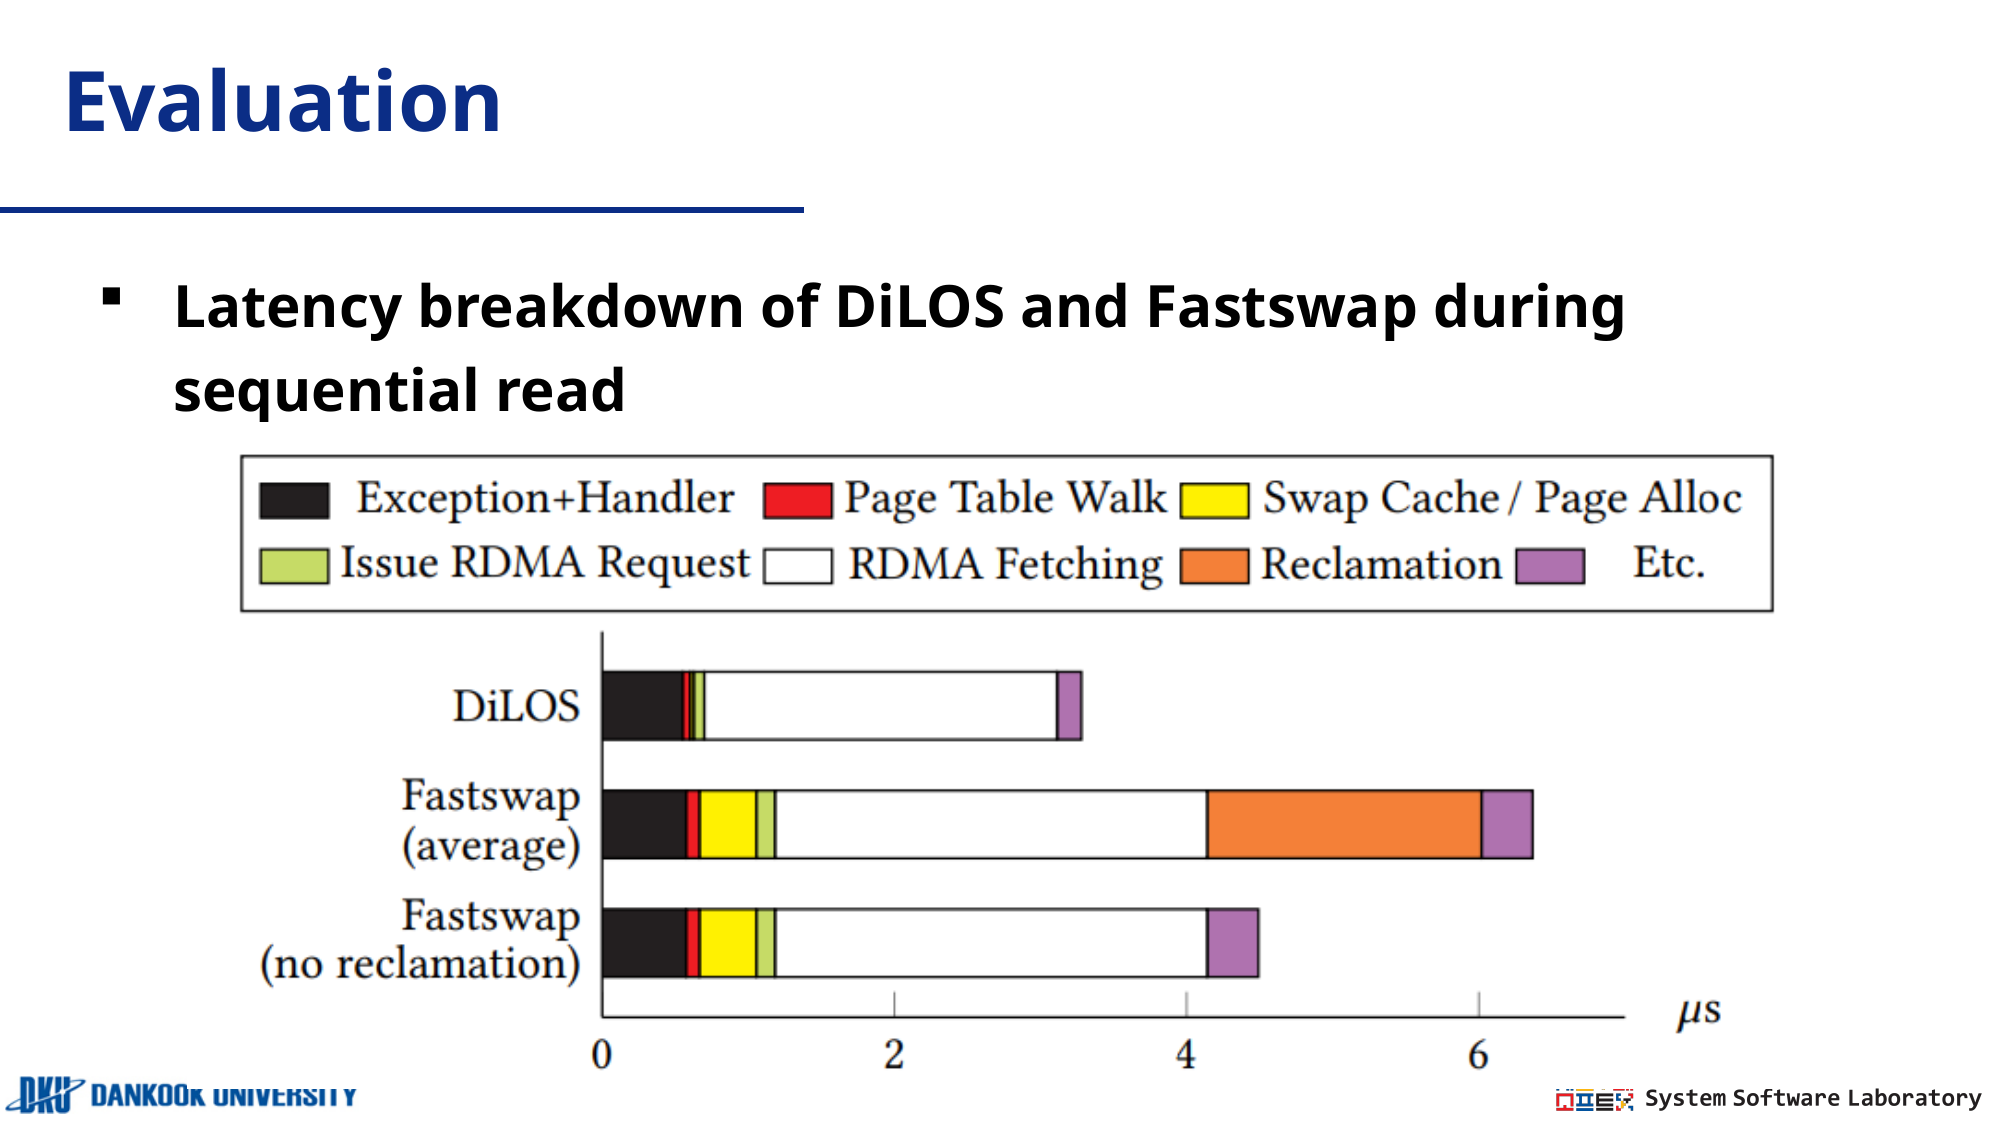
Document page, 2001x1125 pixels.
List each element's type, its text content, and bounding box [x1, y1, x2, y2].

picture [5, 422, 2001, 1125]
title Evaluation [47, 36, 1504, 173]
list Latency breakdown of DiLOS and Fastswap during sequential read [83, 247, 1789, 1037]
